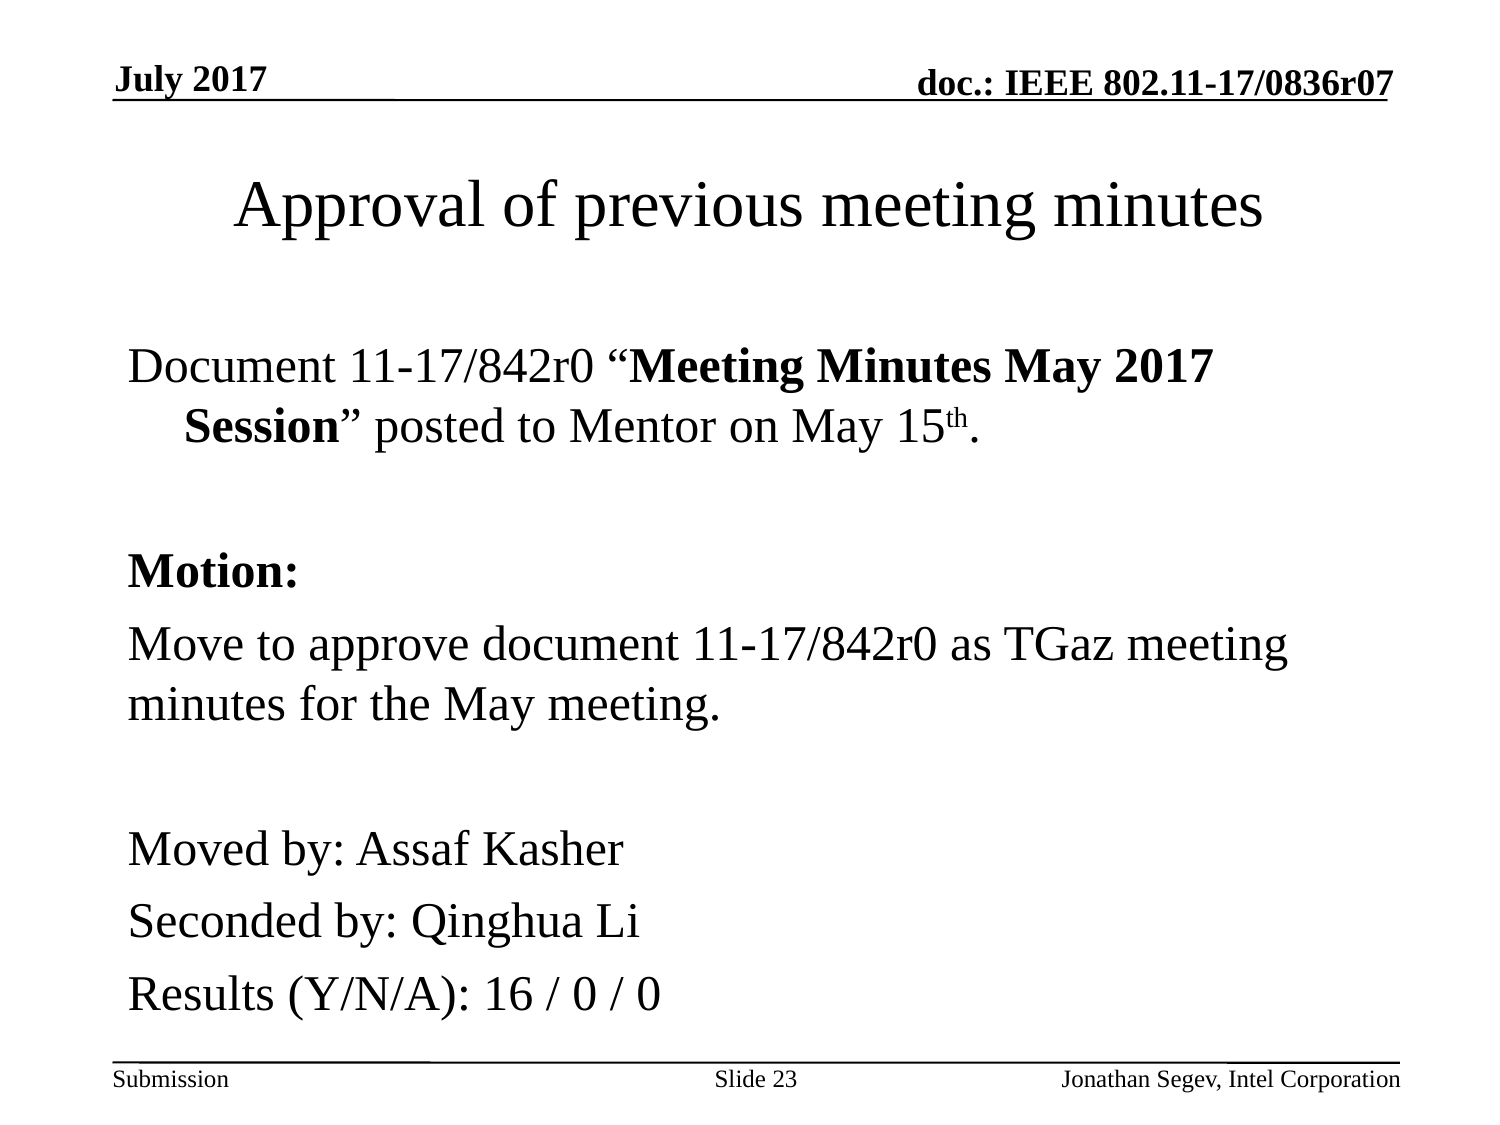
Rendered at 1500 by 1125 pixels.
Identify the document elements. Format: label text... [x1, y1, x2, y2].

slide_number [114, 54, 423, 100]
title Approval of previous meeting minutes [112, 112, 1388, 288]
footer Jonathan Segev, Intel Corporation [878, 1061, 1402, 1093]
list Document 11-17/842r0 “Meeting Minutes May 2017 Session” posted to Mentor on May 15th. Motion: Move to approve document 11-17/842r0 as TGaz meeting minutes for the May meeting. Moved by: Assaf Kasher Seconded by: Qinghua Li Results (Y/N/A): 16 / 0 / 0 [112, 324, 1388, 1000]
slide_number Slide 23 [712, 1061, 800, 1123]
